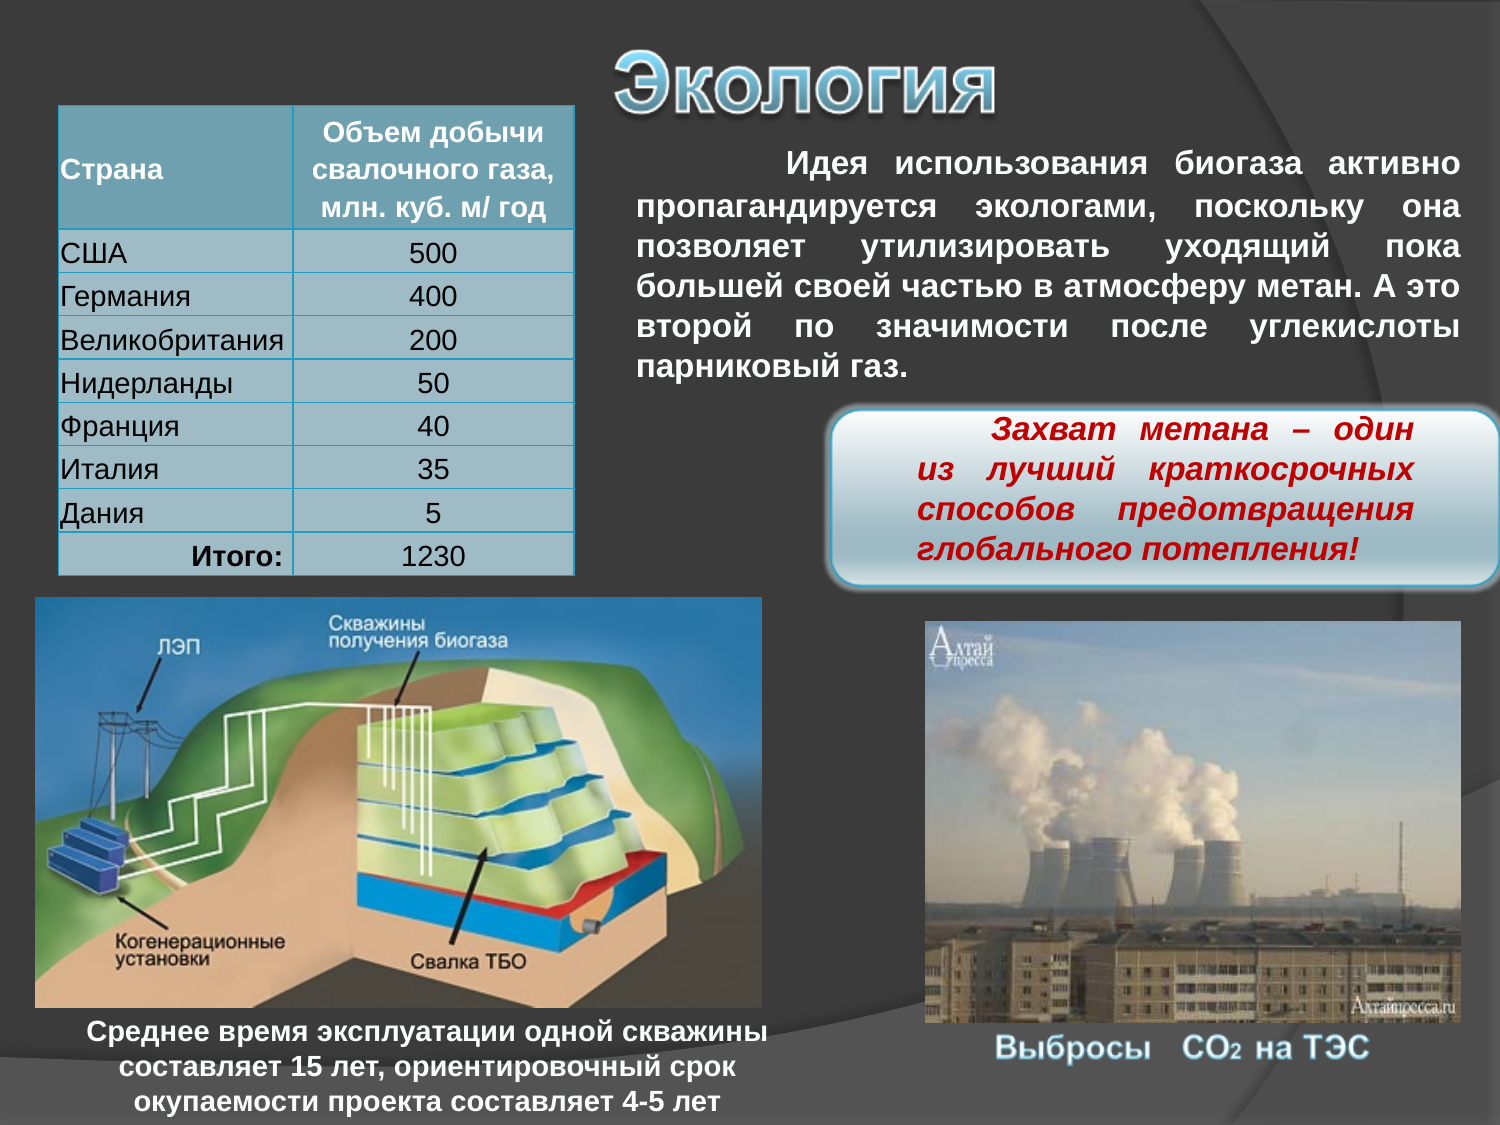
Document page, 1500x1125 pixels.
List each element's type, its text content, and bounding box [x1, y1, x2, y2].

table_cell 35 [294, 446, 573, 488]
table_cell Нидерланды [59, 360, 292, 402]
table_cell Италия [59, 446, 292, 488]
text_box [817, 395, 1500, 601]
table_header Объем добычи свалочного газа, млн. куб. м/ год [294, 106, 573, 228]
table_cell 400 [294, 273, 573, 315]
table_cell Франция [59, 403, 292, 445]
table_cell Итого: [59, 533, 292, 575]
picture [34, 597, 762, 1008]
table_cell Германия [59, 273, 292, 315]
picture [865, 1015, 1500, 1077]
table_cell 200 [294, 316, 573, 358]
table_cell 40 [294, 403, 573, 445]
table_cell США [59, 230, 292, 272]
table_cell 1230 [294, 533, 573, 575]
picture [925, 620, 1461, 1007]
text_box Среднее время эксплуатации одной скважины составляет 15 лет, ориентировочный срок окупаемости проекта составляет 4-5 лет [70, 1004, 786, 1125]
table_cell 50 [294, 360, 573, 402]
picture [555, 4, 1057, 145]
table_cell Великобритания [59, 316, 292, 358]
table_header Страна [59, 106, 292, 228]
table_cell Дания [59, 489, 292, 531]
table_cell 500 [294, 230, 573, 272]
table_cell 5 [294, 489, 573, 531]
text_box Идея использования биогаза активно пропагандируется экологами, поскольку она позволяет утилизировать уходящий пока большей своей частью в атмосферу метан. А это второй по значимости после углекислоты парниковый газ. [621, 117, 1477, 392]
